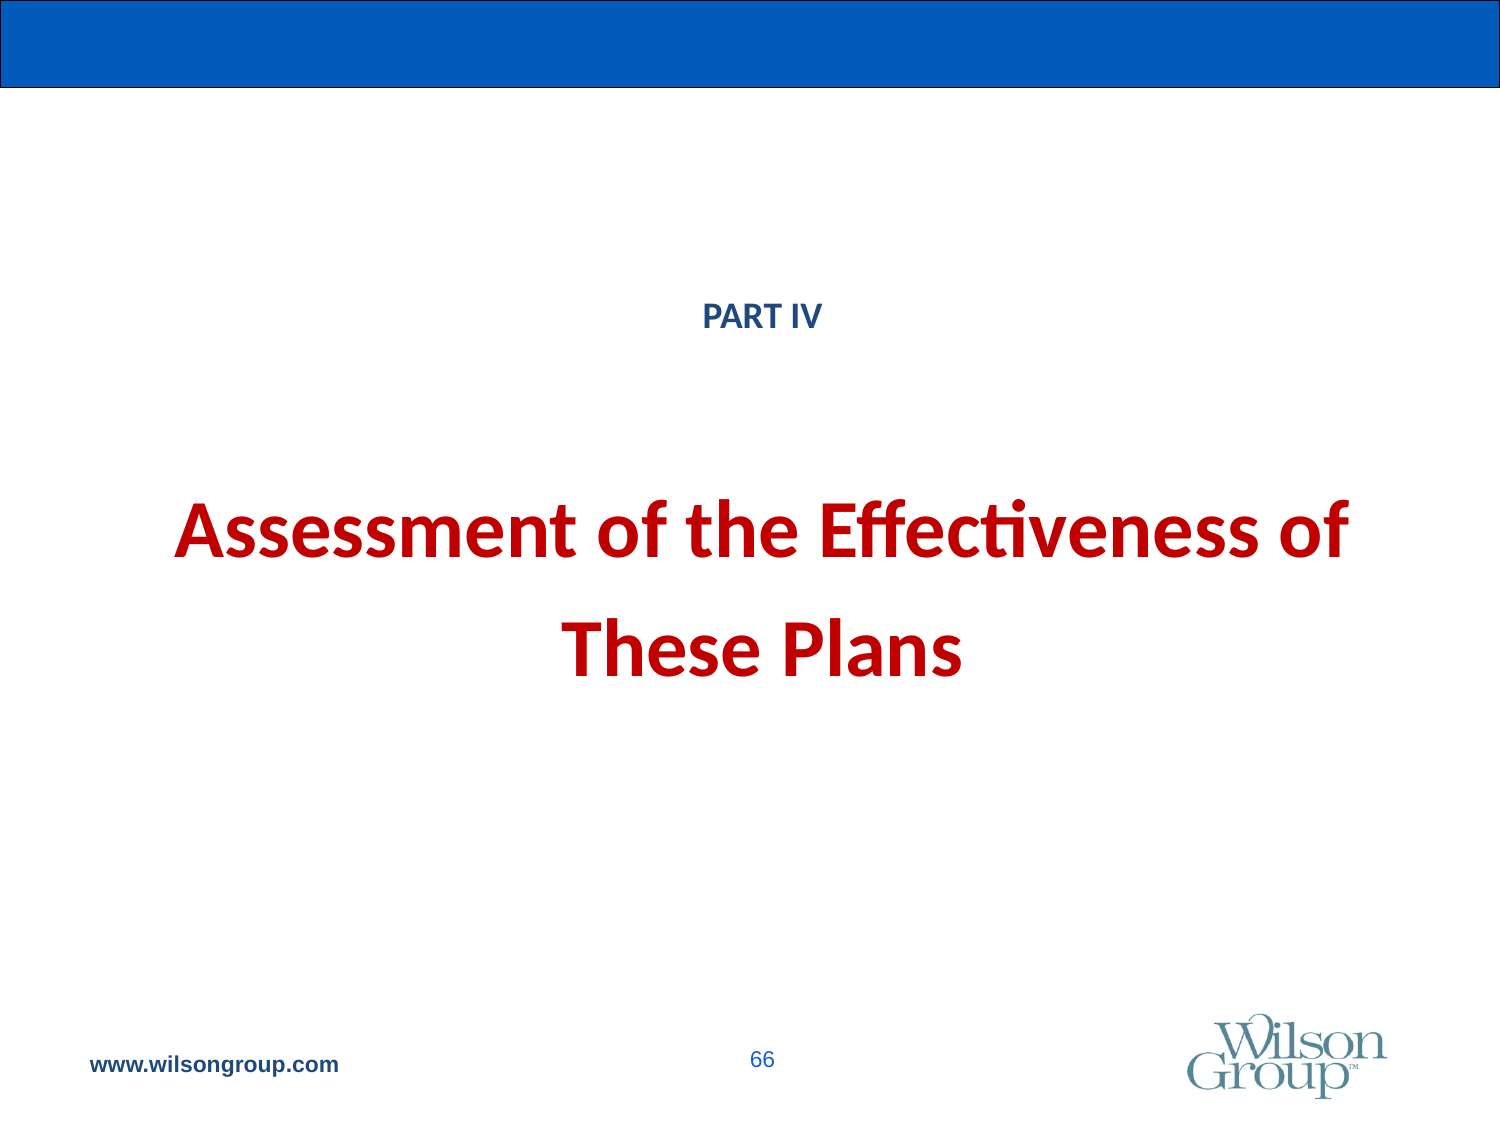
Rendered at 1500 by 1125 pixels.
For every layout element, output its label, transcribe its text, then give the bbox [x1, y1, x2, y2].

picture [1187, 1012, 1388, 1100]
title PART IV Assessment of the Effectiveness of These Plans [125, 275, 1400, 800]
